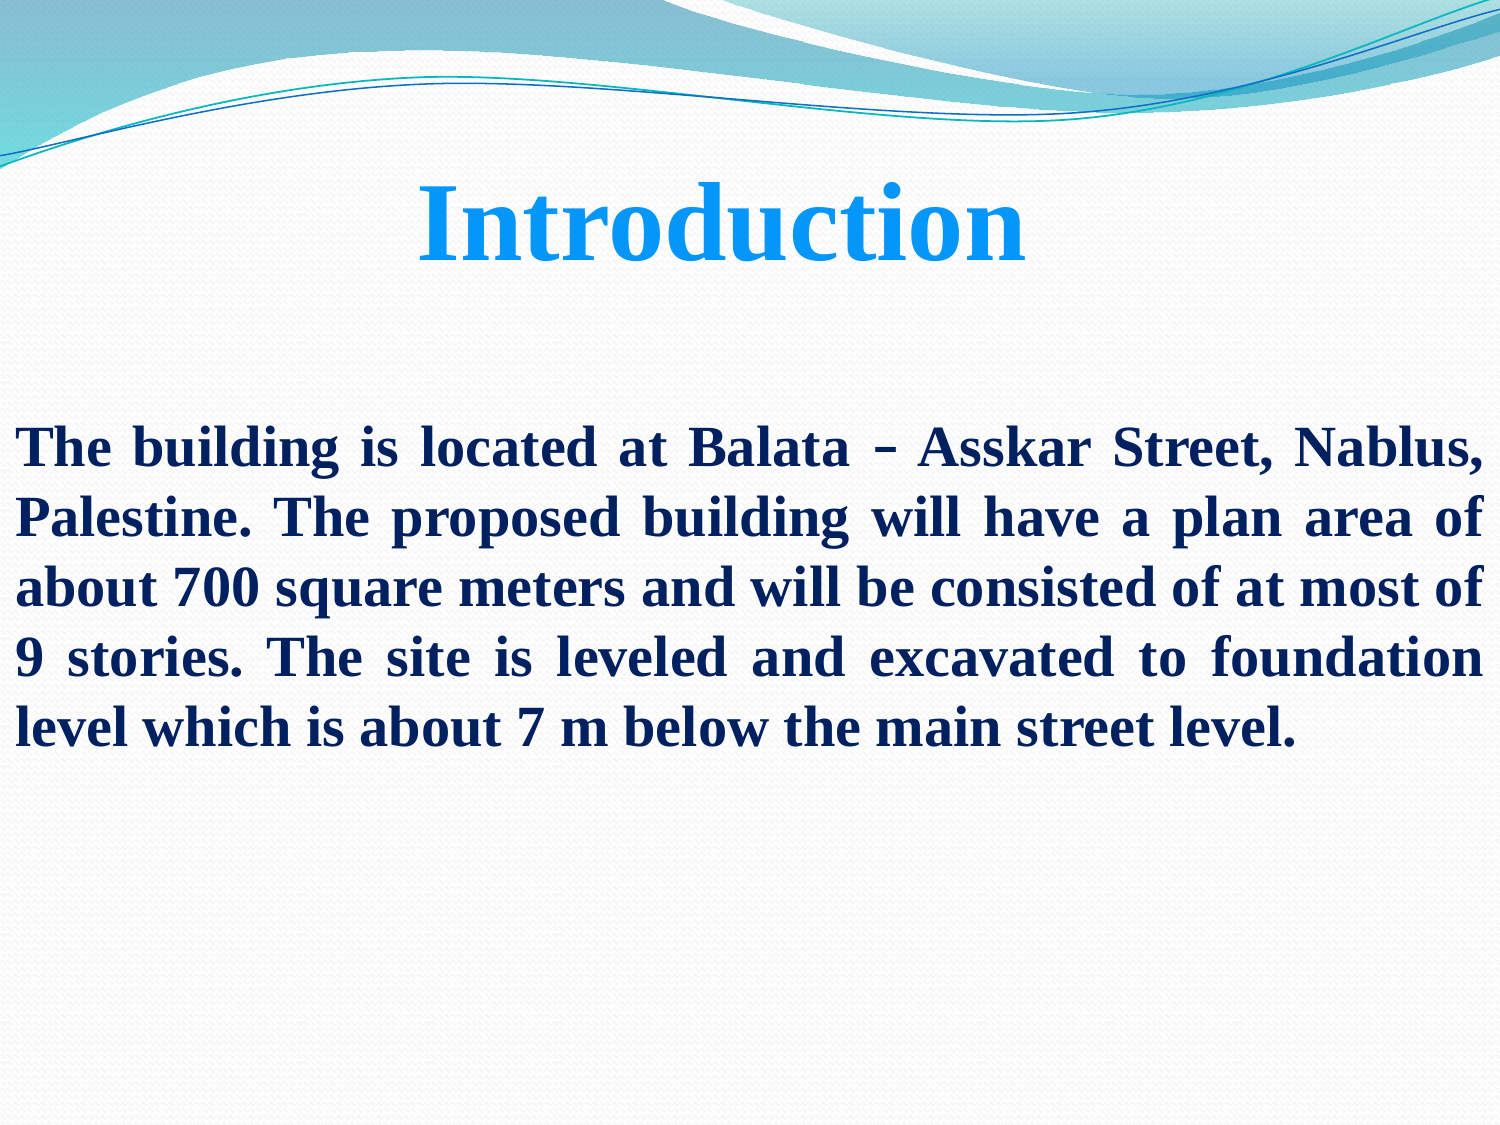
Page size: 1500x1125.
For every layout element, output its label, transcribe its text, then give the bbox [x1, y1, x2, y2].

text_box The building is located at Balata – Asskar Street, Nablus, Palestine. The proposed building will have a plan area of about 700 square meters and will be consisted of at most of 9 stories. The site is leveled and excavated to foundation level which is about 7 m below the main street level. [0, 400, 1500, 766]
text_box Introduction [401, 140, 1043, 291]
